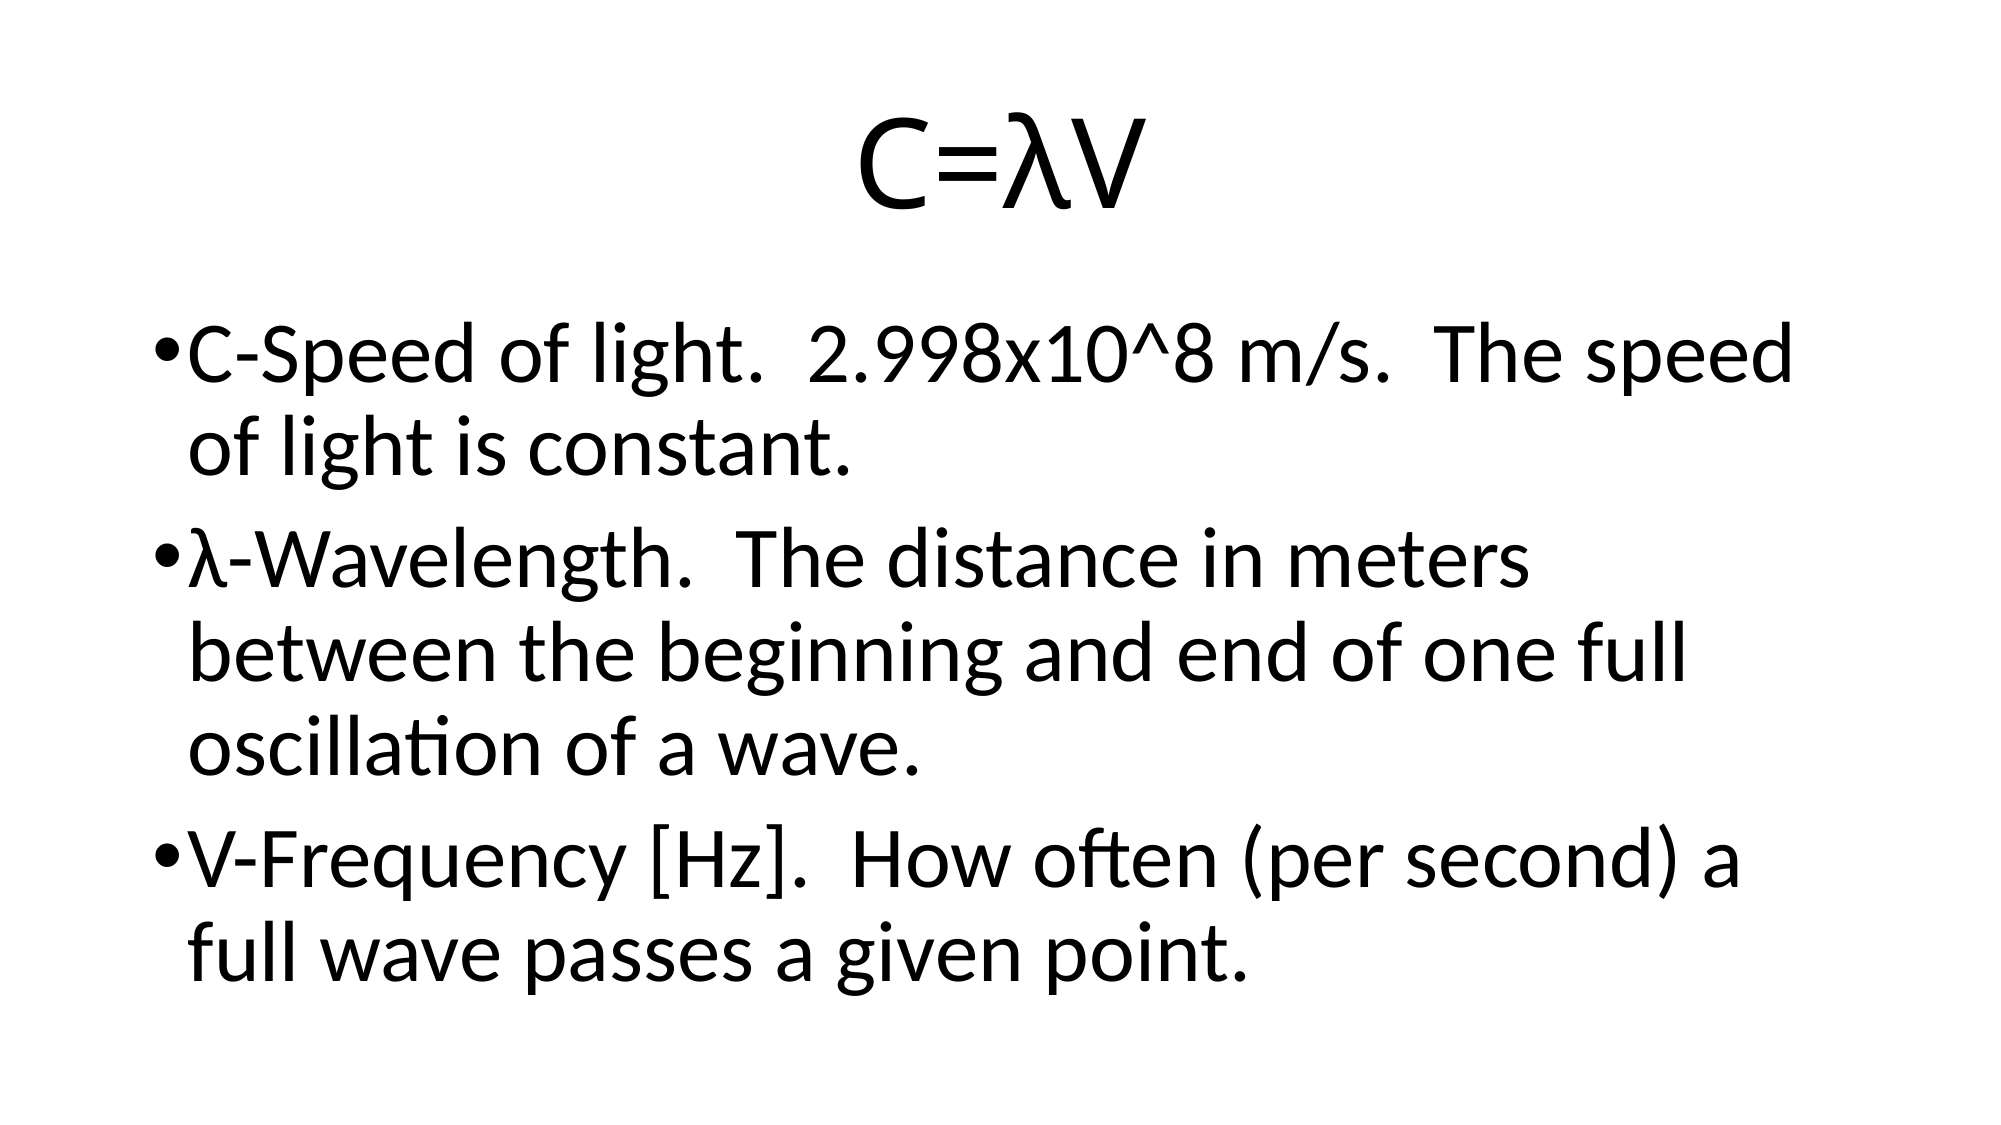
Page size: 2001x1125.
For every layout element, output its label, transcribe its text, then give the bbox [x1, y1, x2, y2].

title C=λV [137, 59, 1863, 278]
list C-Speed of light. 2.998x10^8 m/s. The speed of light is constant. λ-Wavelength. The distance in meters between the beginning and end of one full oscillation of a wave. V-Frequency [Hz]. How often (per second) a full wave passes a given point. [137, 299, 1863, 1014]
